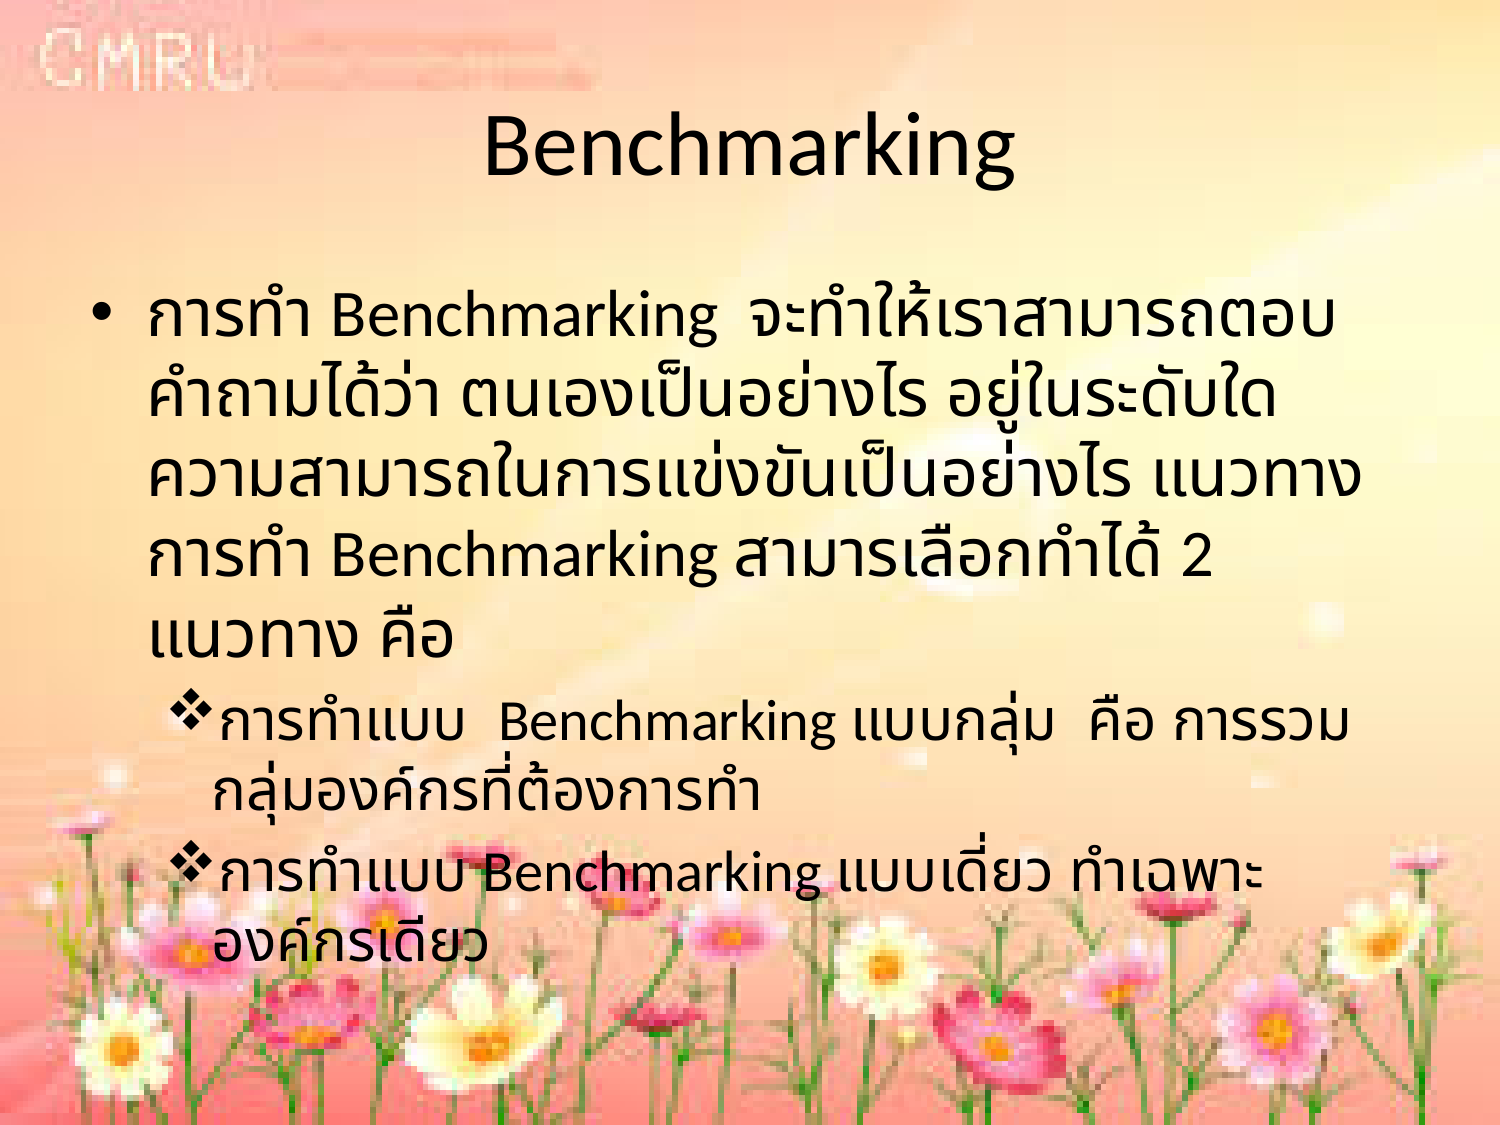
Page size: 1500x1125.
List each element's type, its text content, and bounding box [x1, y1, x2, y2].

picture [0, 0, 1500, 1125]
title Benchmarking [75, 45, 1425, 233]
list การทำ Benchmarking จะทำให้เราสามารถตอบคำถามได้ว่า ตนเองเป็นอย่างไร อยู่ในระดับใด ความสามารถในการแข่งขันเป็นอย่างไร แนวทางการทำ Benchmarking สามารเลือกทำได้ 2 แนวทาง คือ การทำแบบ Benchmarking แบบกลุ่ม คือ การรวมกลุ่มองค์กรที่ต้องการทำ การทำแบบ Benchmarking แบบเดี่ยว ทำเฉพาะองค์กรเดียว [75, 262, 1425, 1005]
